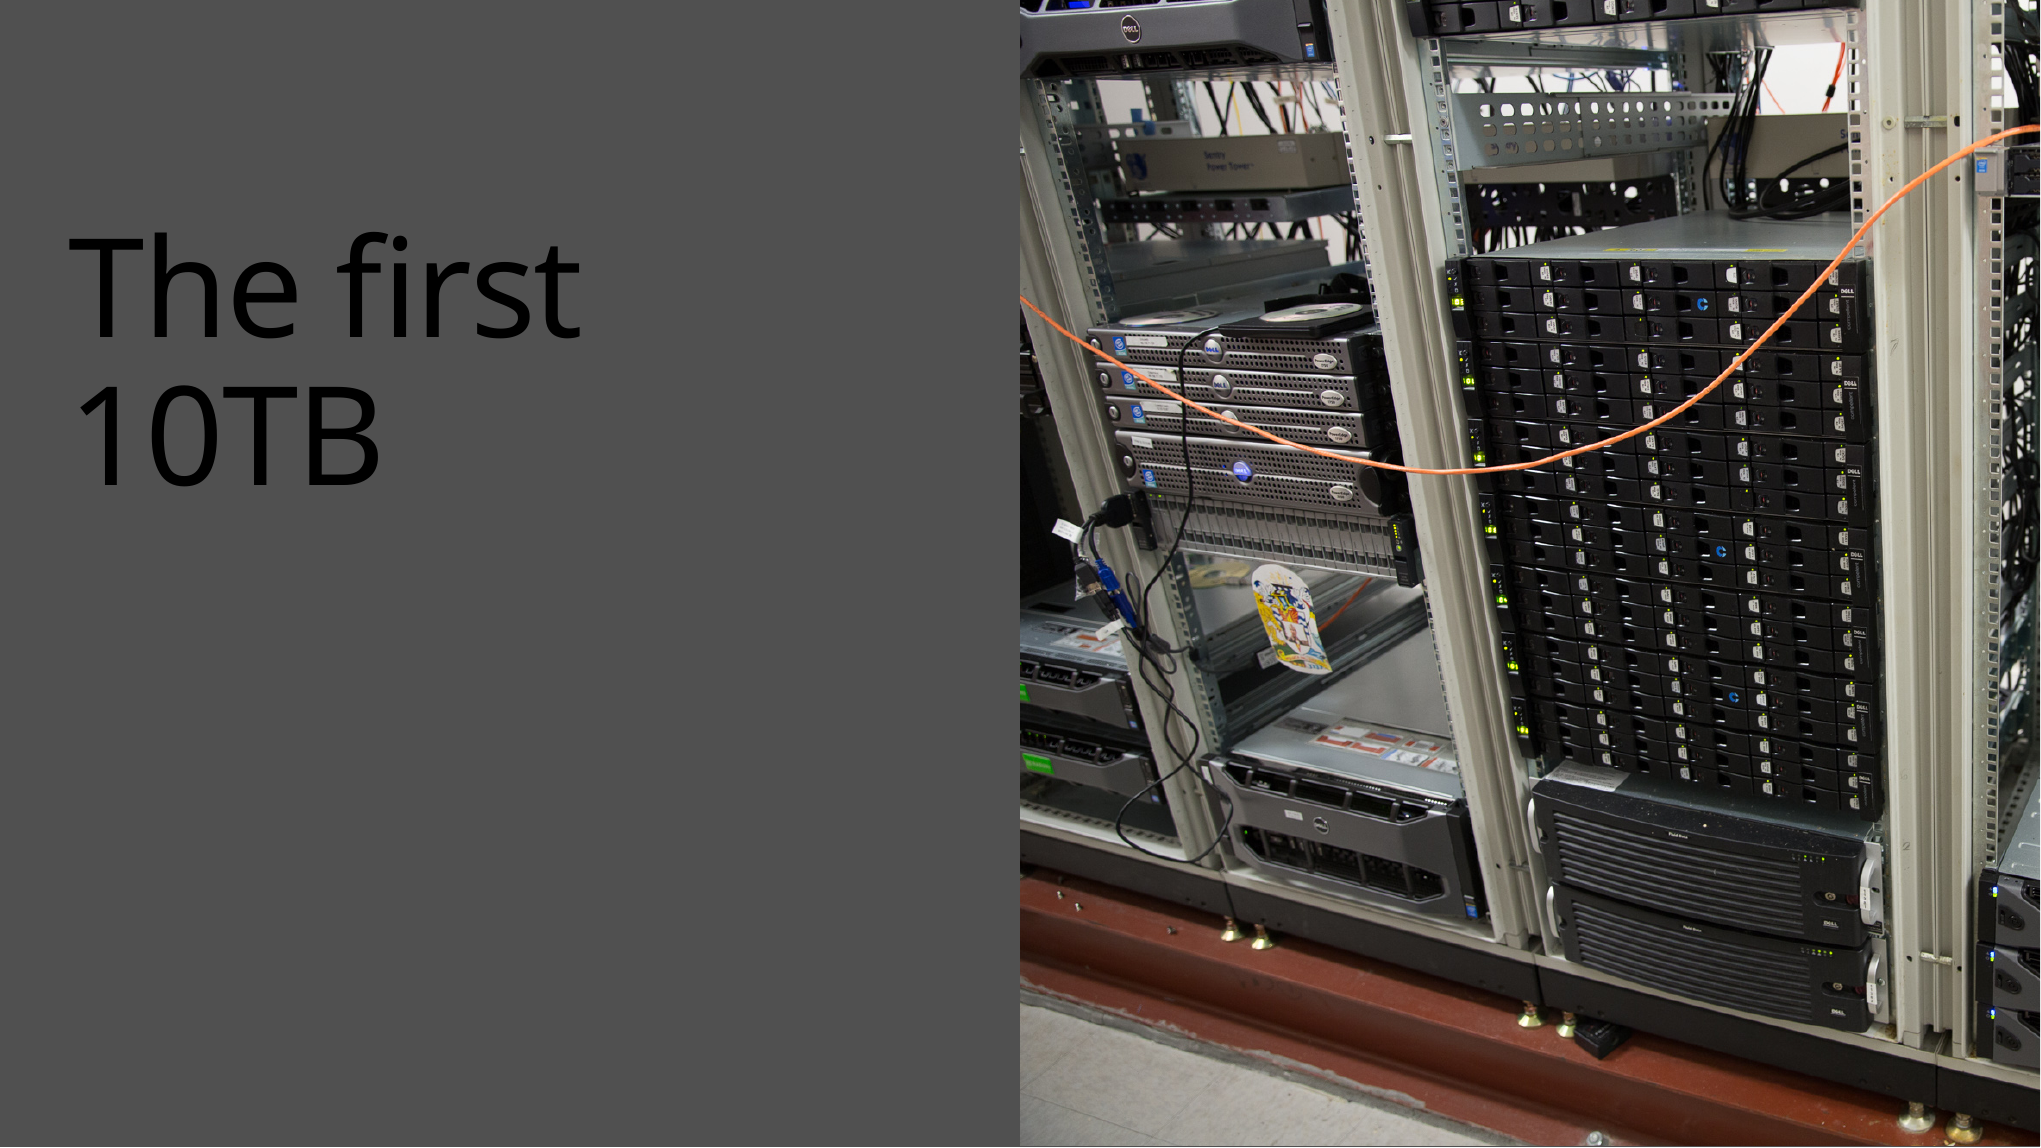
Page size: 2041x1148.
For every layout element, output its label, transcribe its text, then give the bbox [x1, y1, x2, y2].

picture [1019, 0, 2041, 1148]
title The first 10TB [45, 203, 946, 387]
